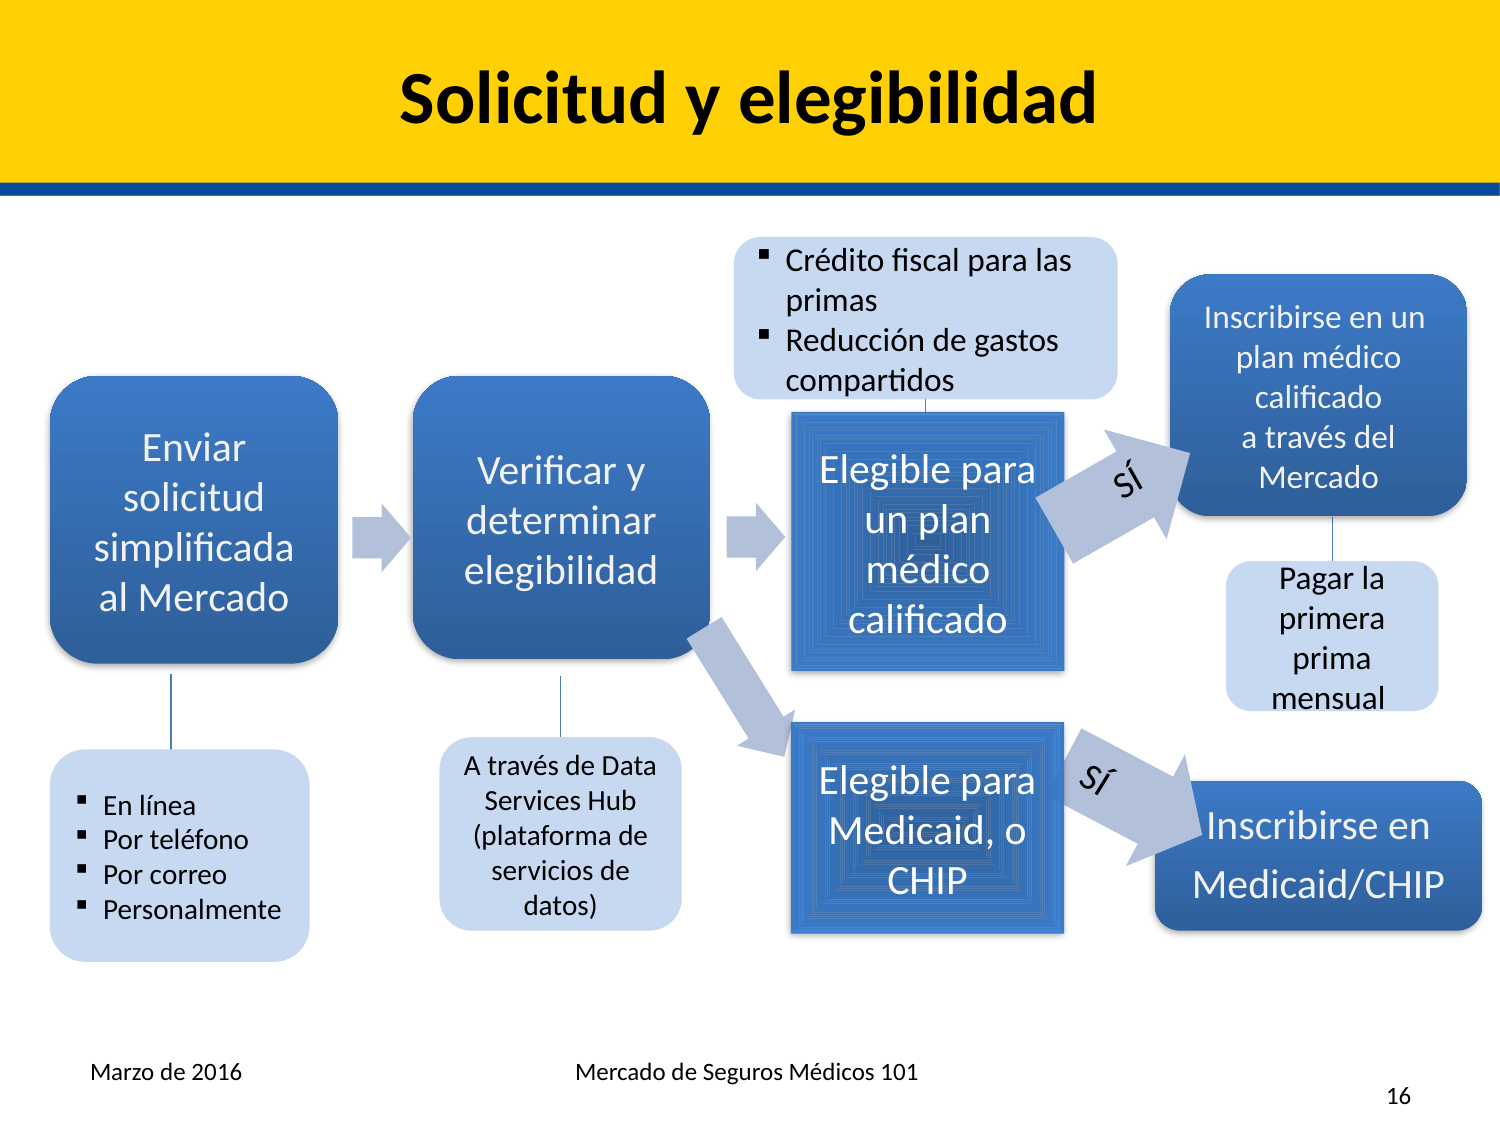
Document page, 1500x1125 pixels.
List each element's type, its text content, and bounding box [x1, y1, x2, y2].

slide_number Marzo de 2016 [75, 1040, 425, 1100]
title Solicitud y elegibilidad [0, 0, 1500, 188]
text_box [49, 236, 1483, 963]
slide_number 16 [1076, 1065, 1427, 1125]
footer Mercado de Seguros Médicos 101 [425, 1040, 1075, 1100]
